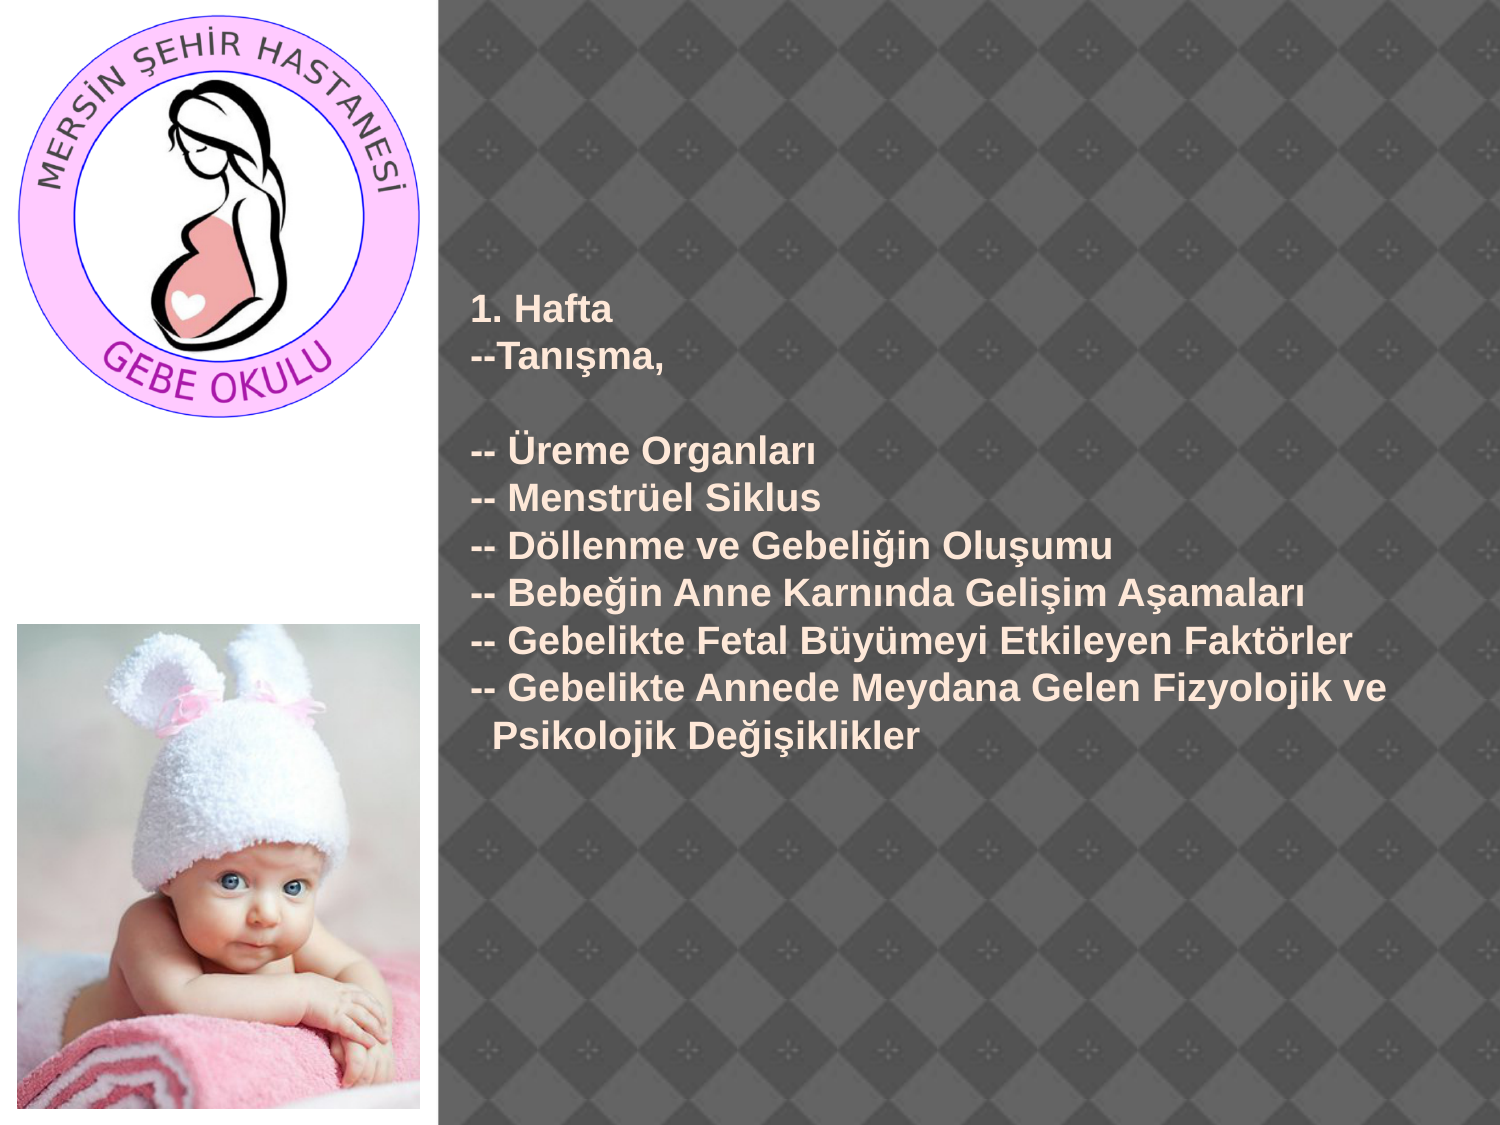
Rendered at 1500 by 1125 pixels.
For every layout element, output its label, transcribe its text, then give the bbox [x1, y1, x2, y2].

picture [17, 14, 421, 418]
picture [17, 624, 421, 1110]
text_box 1. Hafta --Tanışma, -- Üreme Organları -- Menstrüel Siklus -- Döllenme ve Gebeliğin Oluşumu -- Bebeğin Anne Karnında Gelişim Aşamaları -- Gebelikte Fetal Büyümeyi Etkileyen Faktörler -- Gebelikte Annede Meydana Gelen Fizyolojik ve Psikolojik Değişiklikler [462, 23, 1475, 1088]
picture [439, 0, 1500, 1125]
